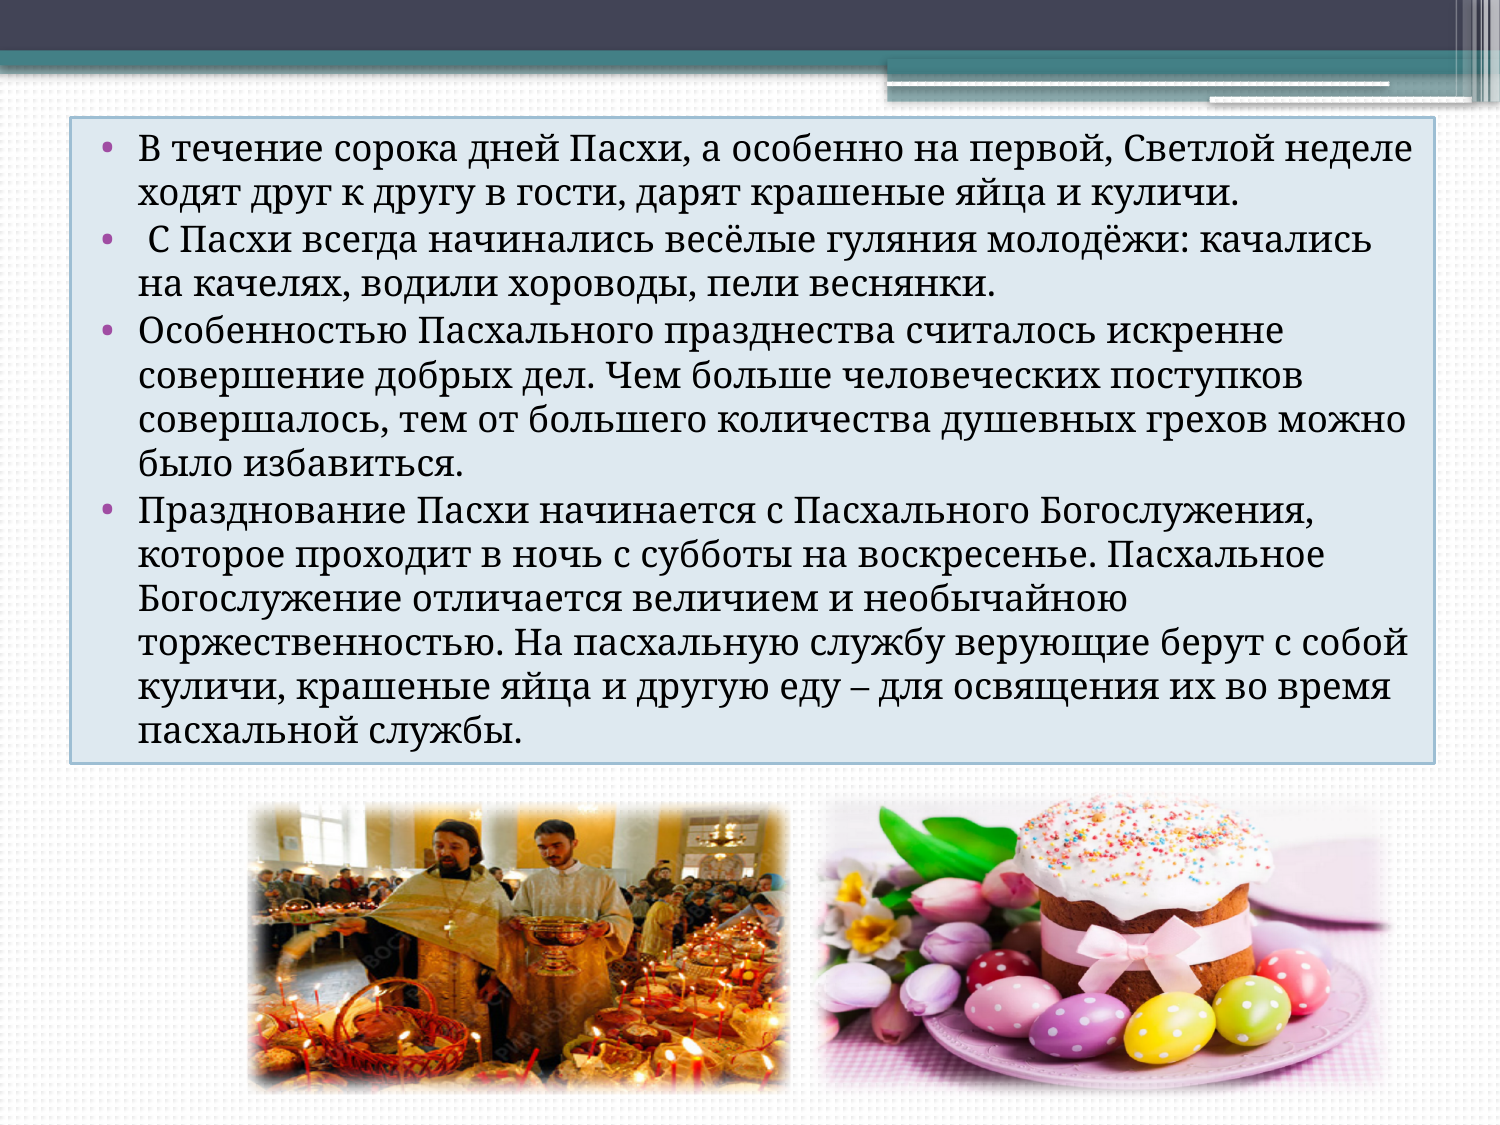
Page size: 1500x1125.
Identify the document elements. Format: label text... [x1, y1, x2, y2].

list В течение сорока дней Пасхи, а особенно на первой, Светлой неделе ходят друг к другу в гости, дарят крашеные яйца и куличи. С Пасхи всегда начинались весёлые гуляния молодёжи: качались на качелях, водили хороводы, пели веснянки. Особенностью Пасхального празднества считалось искренне совершение добрых дел. Чем больше человеческих поступков совершалось, тем от большего количества душевных грехов можно было избавиться. Празднование Пасхи начинается с Пасхального Богослужения, которое проходит в ночь с субботы на воскресенье. Пасхальное Богослужение отличается величием и необычайною торжественностью. На пасхальную службу верующие берут с собой куличи, крашеные яйца и другую еду – для освящения их во время пасхальной службы. [69, 116, 1436, 765]
picture [808, 784, 1398, 1100]
picture [239, 796, 798, 1100]
